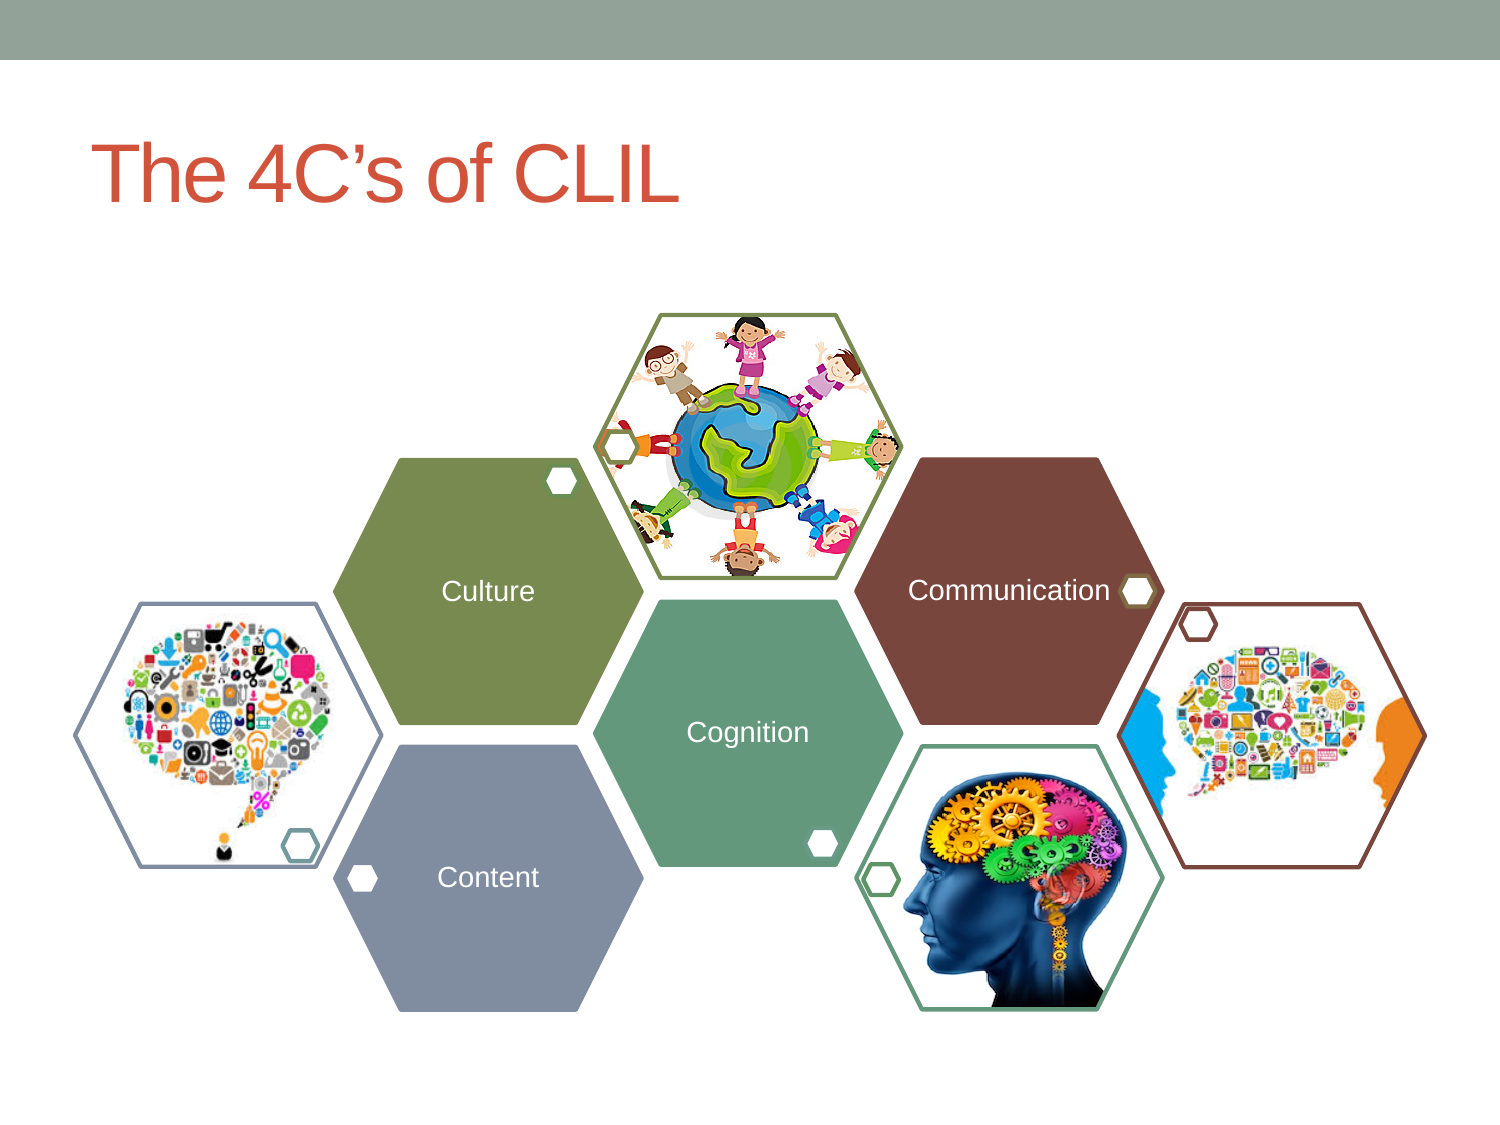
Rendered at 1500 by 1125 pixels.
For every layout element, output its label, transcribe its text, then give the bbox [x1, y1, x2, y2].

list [74, 262, 1426, 1063]
title The 4C’s of CLIL [75, 87, 1425, 250]
